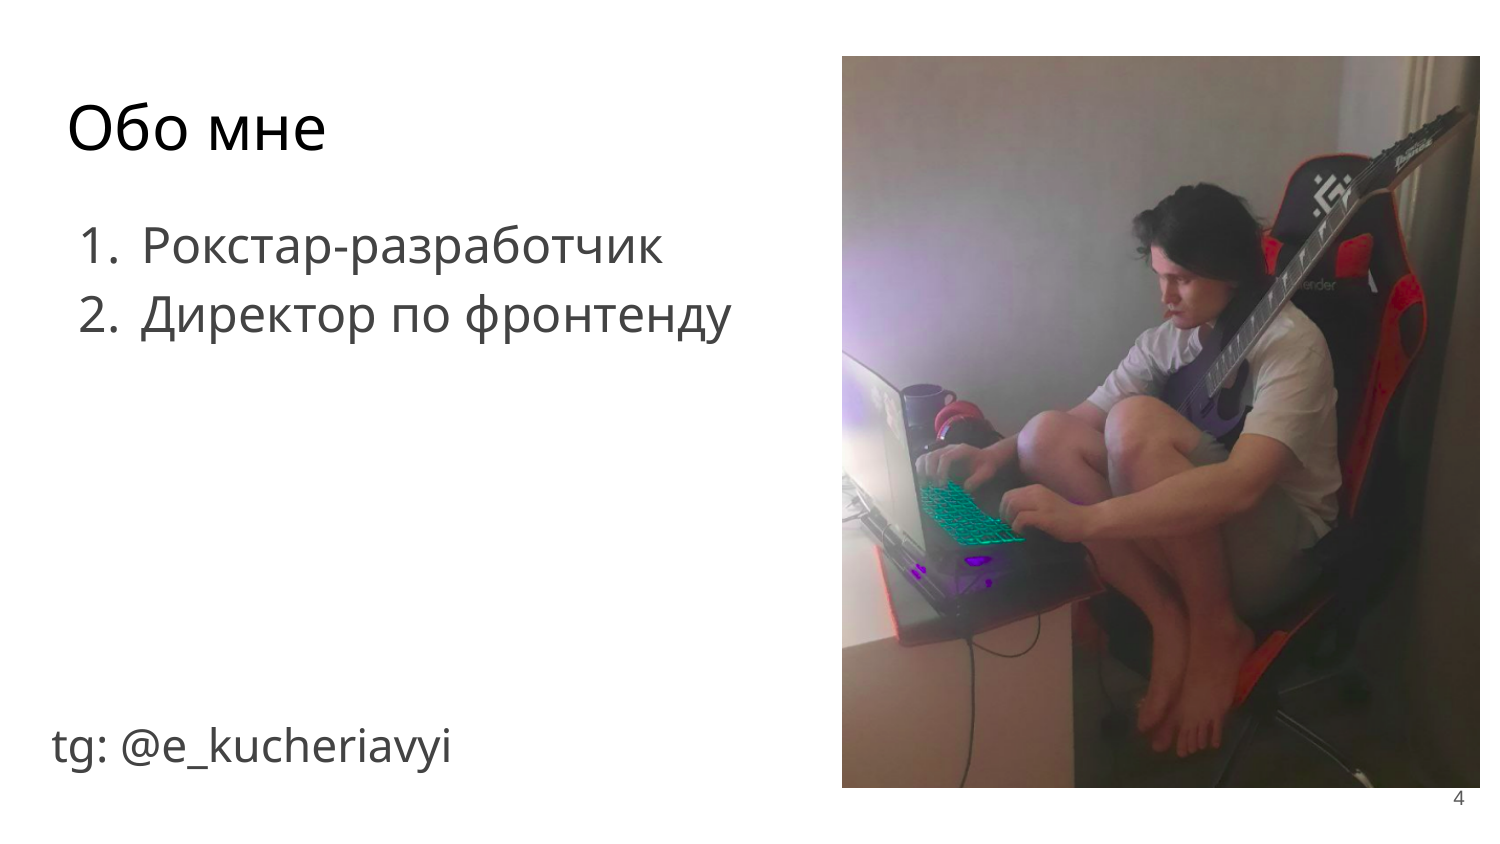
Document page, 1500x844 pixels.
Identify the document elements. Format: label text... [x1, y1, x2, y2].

title Обо мне [51, 72, 837, 167]
list tg: @e_kucheriavyi [36, 693, 802, 788]
picture [842, 55, 1481, 788]
list Рокстар-разработчик Директор по фронтенду [51, 189, 817, 651]
slide_number ‹#› [1389, 796, 1480, 830]
